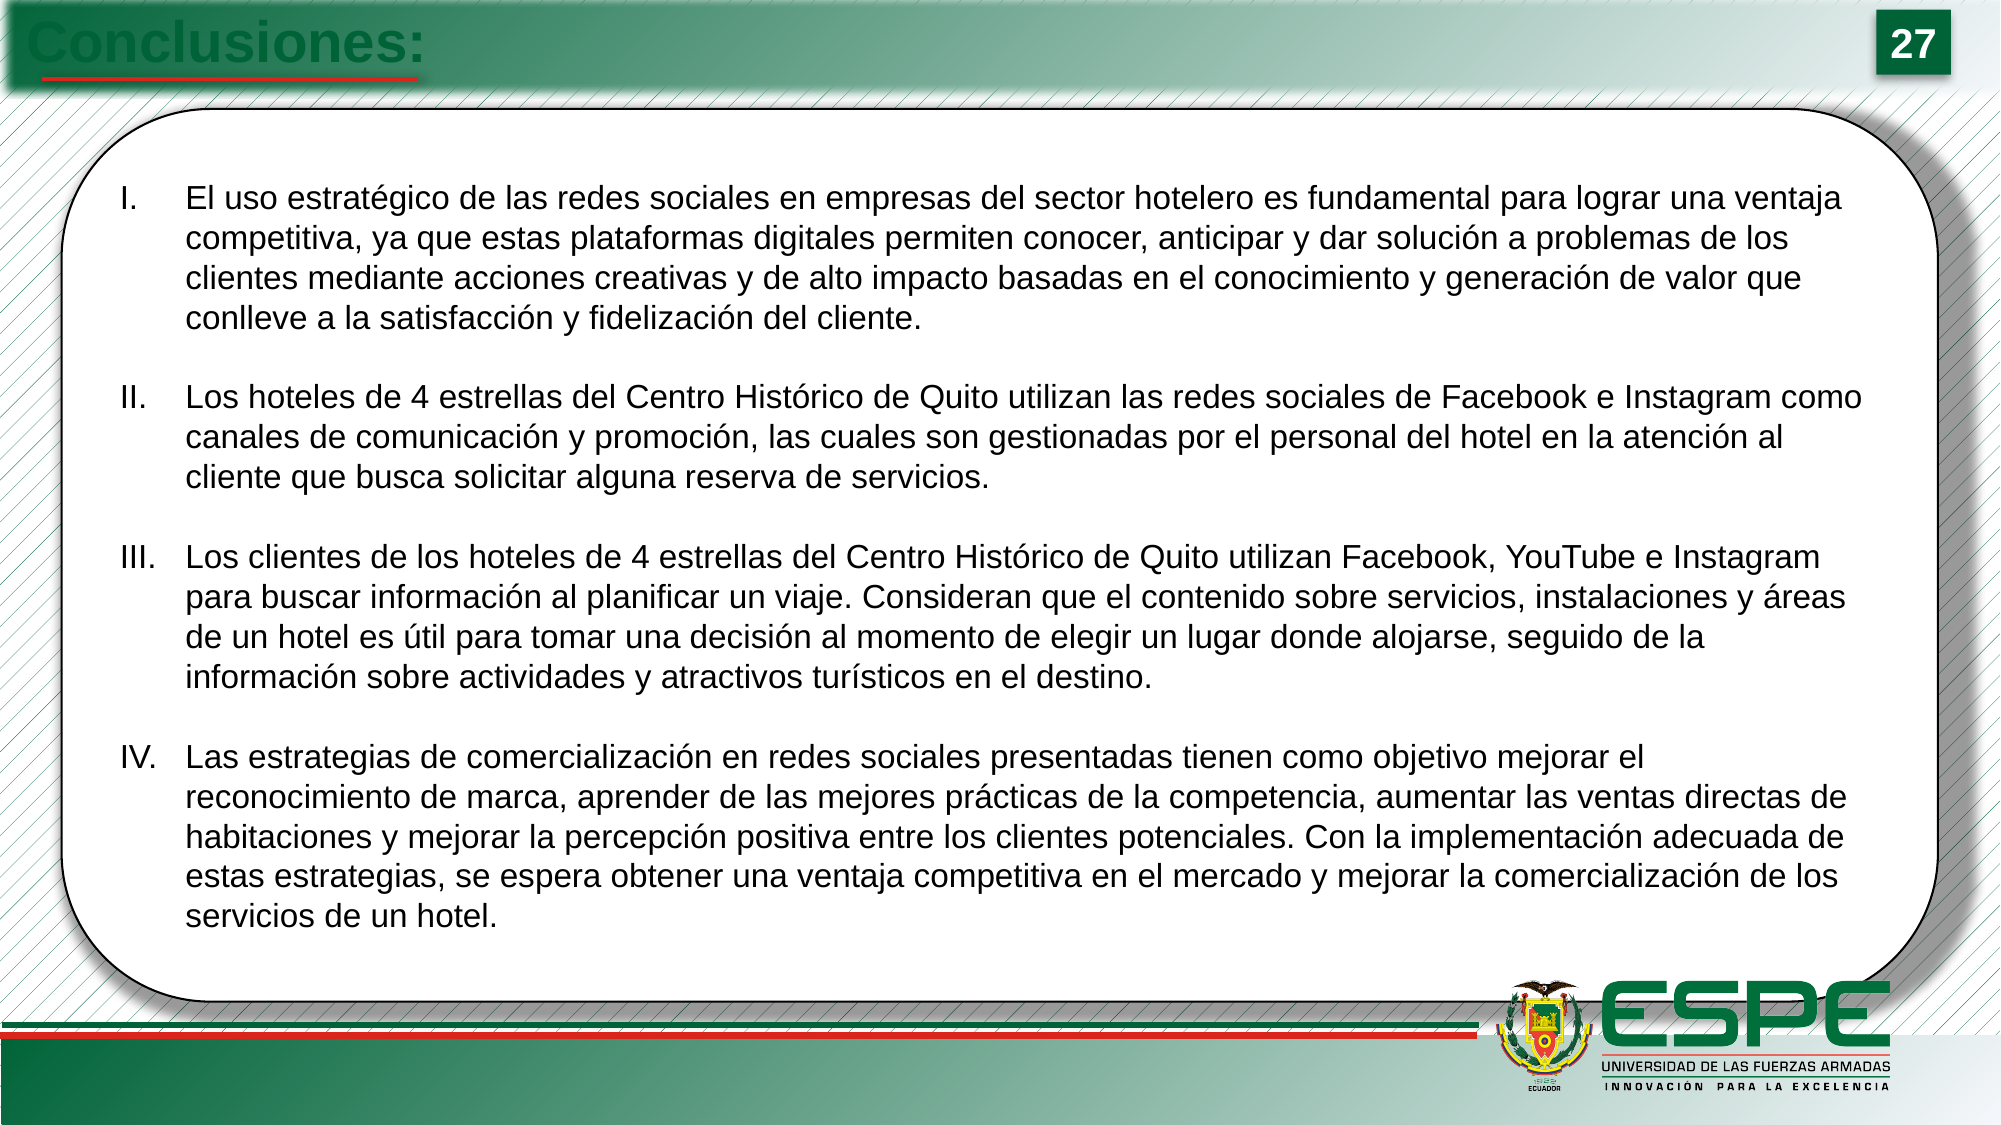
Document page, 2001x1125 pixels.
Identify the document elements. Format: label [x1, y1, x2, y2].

text_box [11, 8, 1951, 80]
text_box [0, 0, 2000, 1125]
